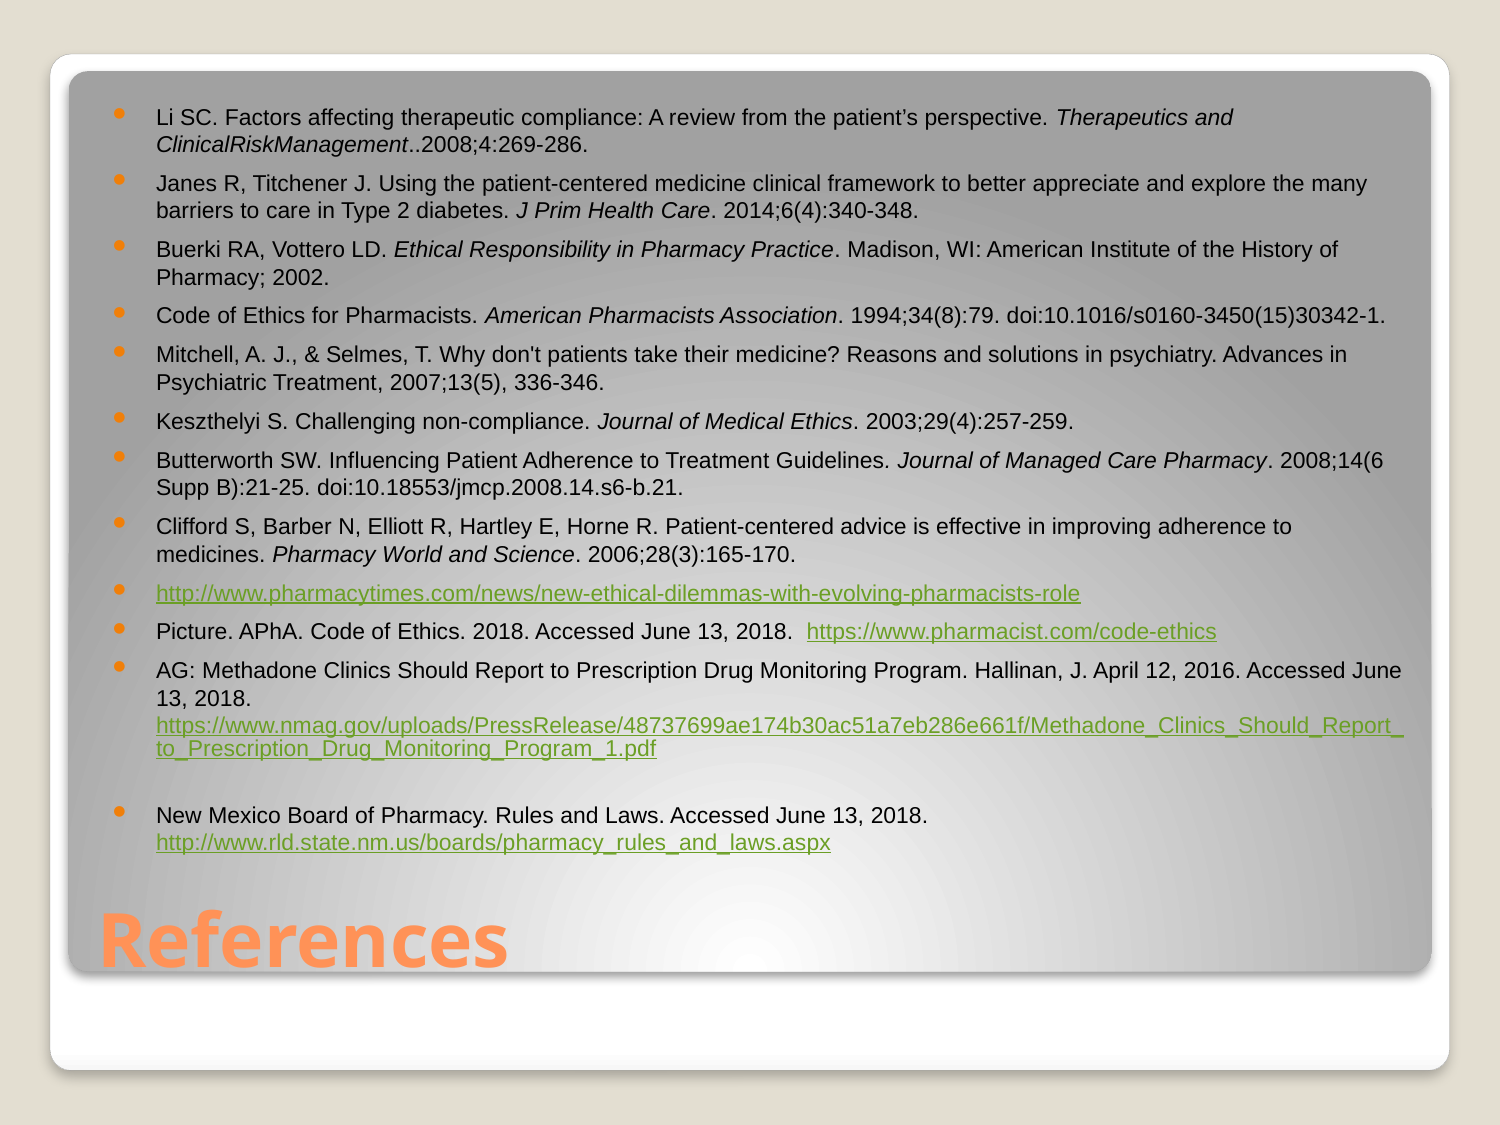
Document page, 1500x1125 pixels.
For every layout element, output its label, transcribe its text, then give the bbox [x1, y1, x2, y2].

title References [82, 840, 1425, 990]
list Li SC. Factors affecting therapeutic compliance: A review from the patient’s perspective. Therapeutics and ClinicalRiskManagement..2008;4:269-286. Janes R, Titchener J. Using the patient-centered medicine clinical framework to better appreciate and explore the many barriers to care in Type 2 diabetes. J Prim Health Care. 2014;6(4):340-348. Buerki RA, Vottero LD. Ethical Responsibility in Pharmacy Practice. Madison, WI: American Institute of the History of Pharmacy; 2002. Code of Ethics for Pharmacists. American Pharmacists Association. 1994;34(8):79. doi:10.1016/s0160-3450(15)30342-1. Mitchell, A. J., & Selmes, T. Why don't patients take their medicine? Reasons and solutions in psychiatry. Advances in Psychiatric Treatment, 2007;13(5), 336-346. Keszthelyi S. Challenging non-compliance. Journal of Medical Ethics. 2003;29(4):257-259. Butterworth SW. Influencing Patient Adherence to Treatment Guidelines. Journal of Managed Care Pharmacy. 2008;14(6 Supp B):21-25. doi:10.18553/jmcp.2008.14.s6-b.21. Clifford S, Barber N, Elliott R, Hartley E, Horne R. Patient-centered advice is effective in improving adherence to medicines. Pharmacy World and Science. 2006;28(3):165-170. http://www.pharmacytimes.com/news/new-ethical-dilemmas-with-evolving-pharmacists-role Picture. APhA. Code of Ethics. 2018. Accessed June 13, 2018. https://www.pharmacist.com/code-ethics AG: Methadone Clinics Should Report to Prescription Drug Monitoring Program. Hallinan, J. April 12, 2016. Accessed June 13, 2018. https://www.nmag.gov/uploads/PressRelease/48737699ae174b30ac51a7eb286e661f/Methadone_Clinics_Should_Report_to_Prescription_Drug_Monitoring_Program_1.pdf New Mexico Board of Pharmacy. Rules and Laws. Accessed June 13, 2018. http://www.rld.state.nm.us/boards/pharmacy_rules_and_laws.aspx [82, 86, 1425, 840]
